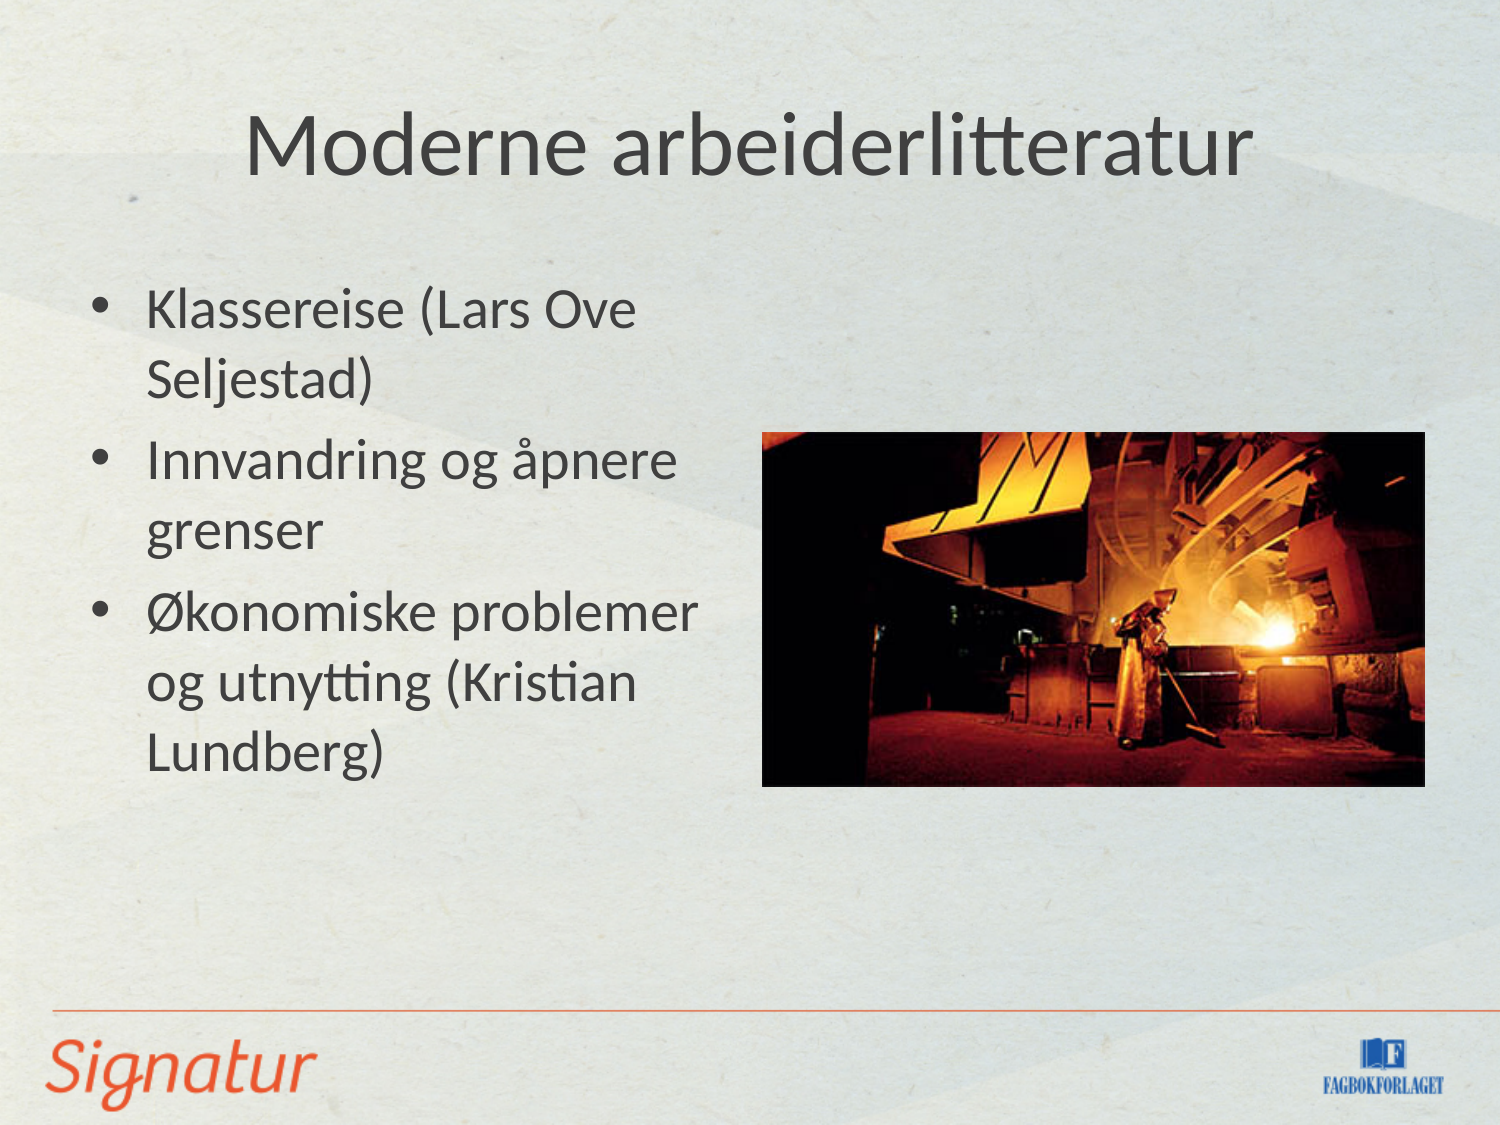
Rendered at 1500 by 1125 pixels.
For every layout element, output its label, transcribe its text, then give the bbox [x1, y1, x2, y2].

title Moderne arbeiderlitteratur [75, 45, 1425, 233]
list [762, 432, 1426, 788]
picture [0, 0, 1500, 1125]
list Klassereise (Lars Ove Seljestad) Innvandring og åpnere grenser Økonomiske problemer og utnytting (Kristian Lundberg) [75, 262, 738, 1005]
